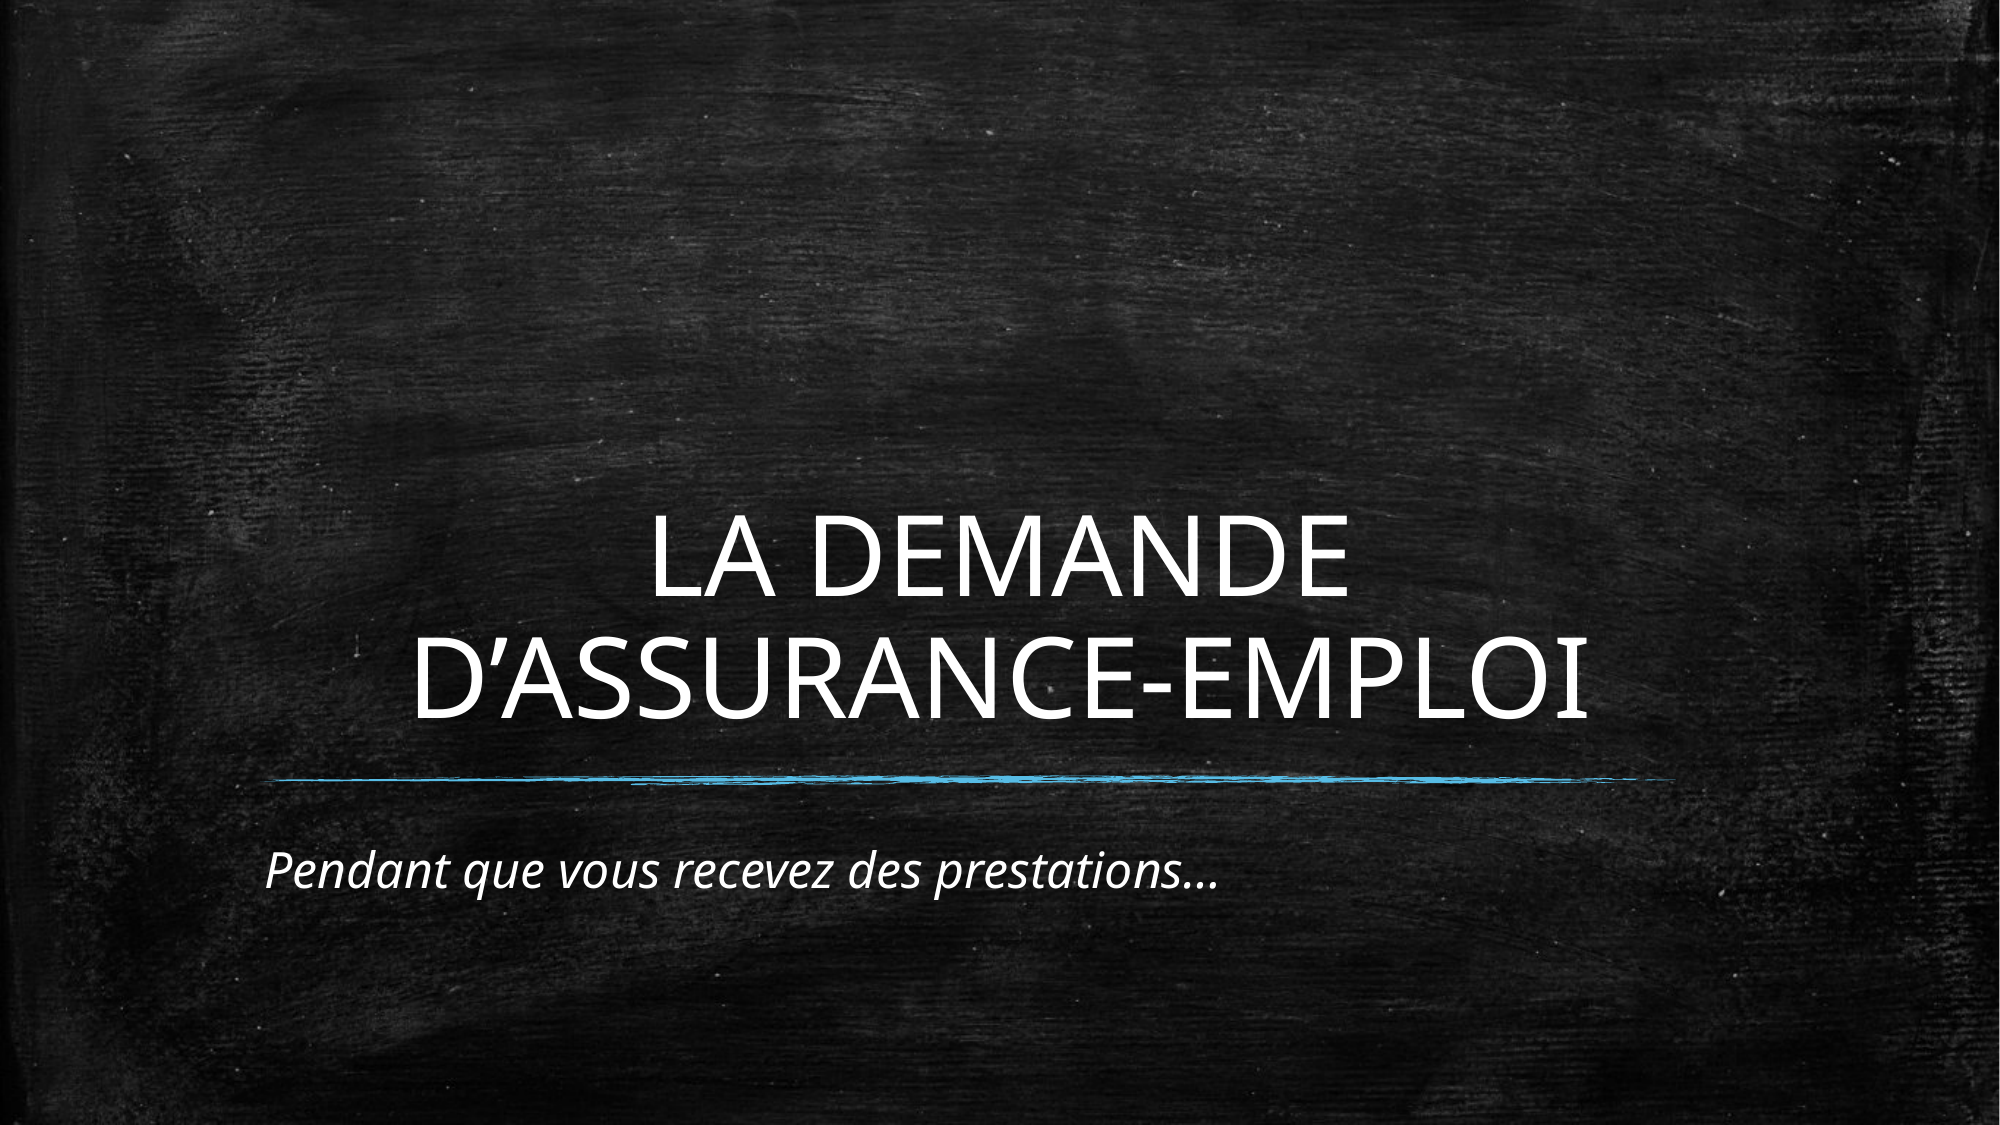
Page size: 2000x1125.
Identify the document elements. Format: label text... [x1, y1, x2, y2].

title LA DEMANDE D’ASSURANCE-EMPLOI [249, 312, 1750, 750]
subtitle Pendant que vous recevez des prestations… [249, 837, 1750, 1013]
